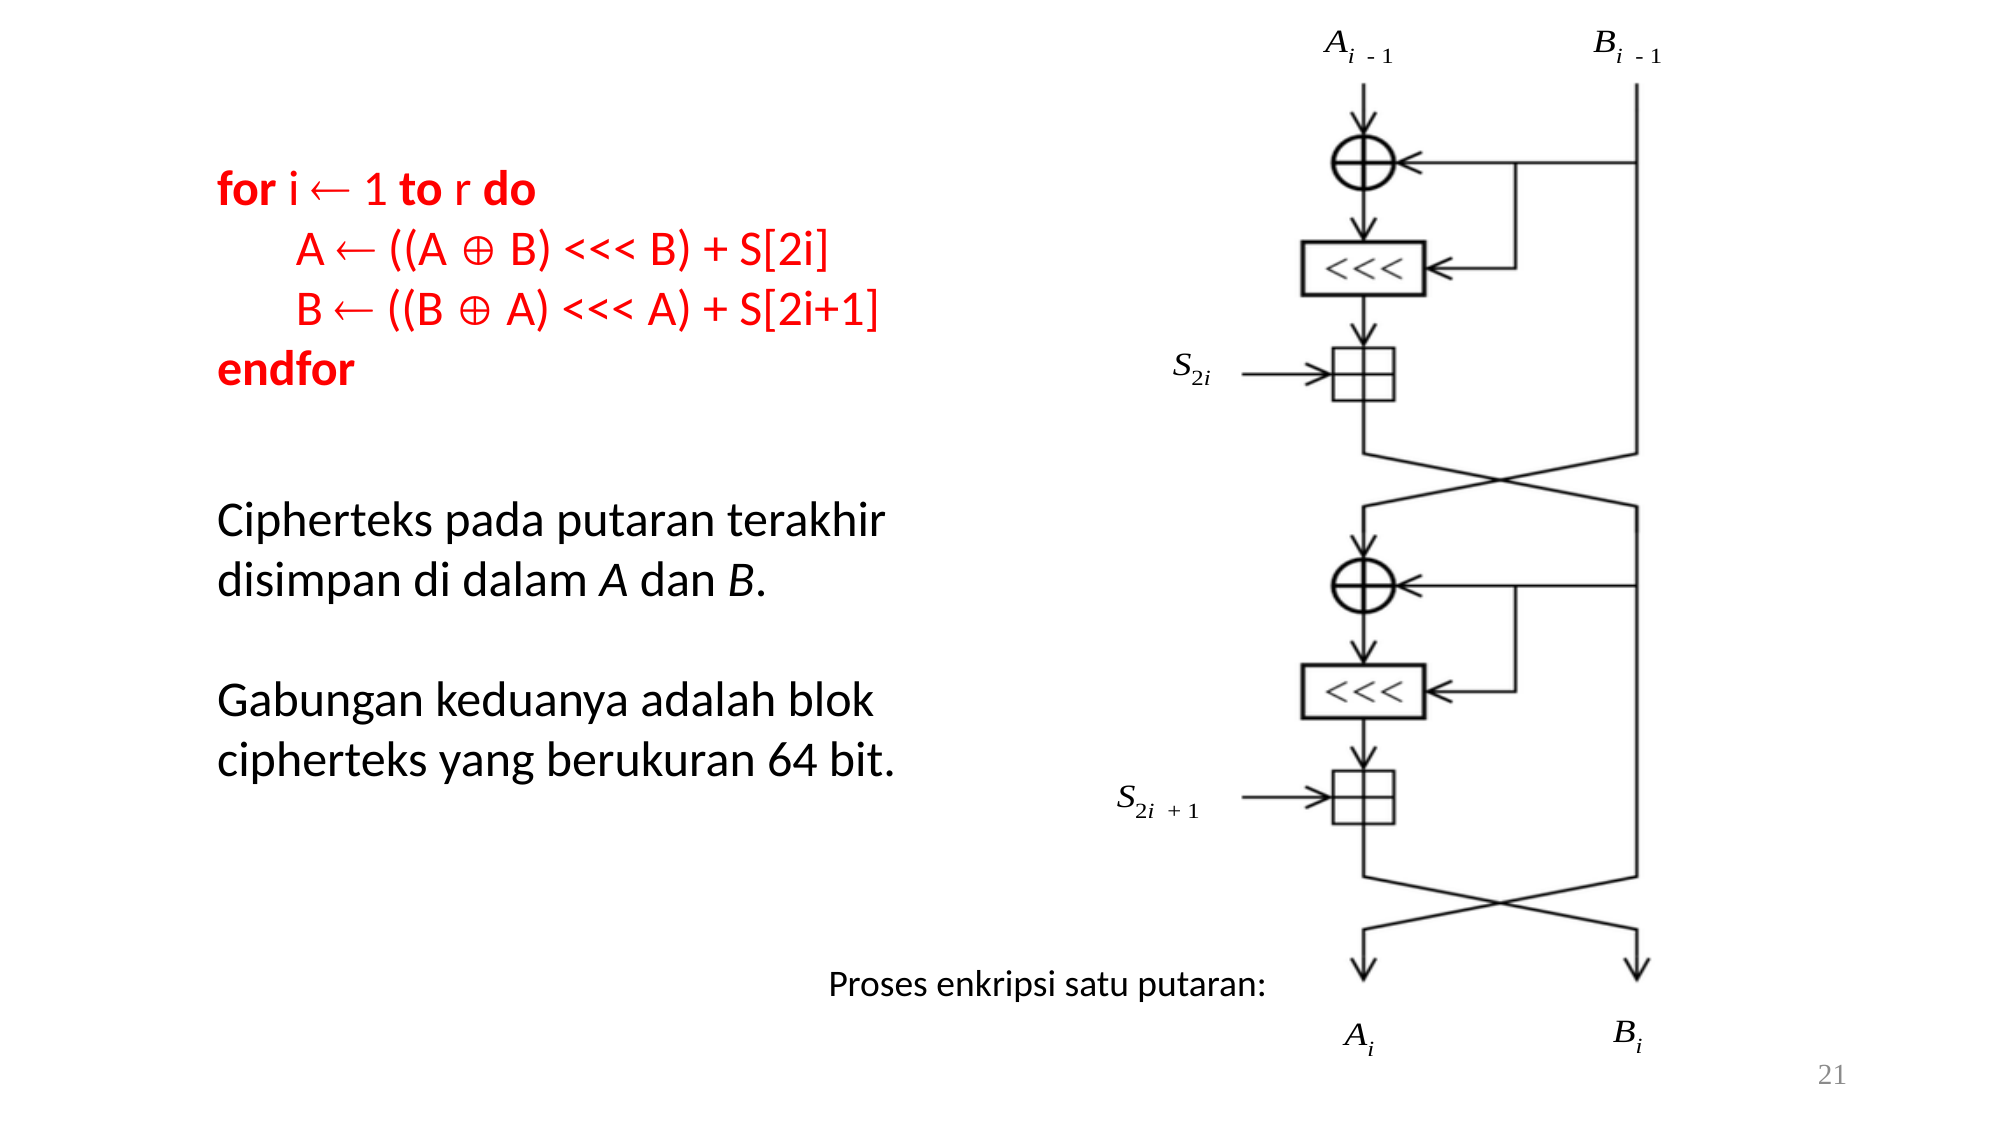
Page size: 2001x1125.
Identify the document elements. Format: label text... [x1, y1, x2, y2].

text_box Cipherteks pada putaran terakhir disimpan di dalam A dan B. Gabungan keduanya adalah blok cipherteks yang berukuran 64 bit. [202, 478, 953, 854]
text_box [1083, 13, 2000, 90]
text_box Proses enkripsi satu putaran: [813, 951, 1112, 1011]
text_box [1112, 14, 1667, 1067]
slide_number 21 [1412, 1042, 1863, 1103]
text_box for i  1 to r do A  ((A  B) <<< B) + S[2i] B  ((B  A) <<< A) + S[2i+1] endfor [202, 148, 1084, 454]
